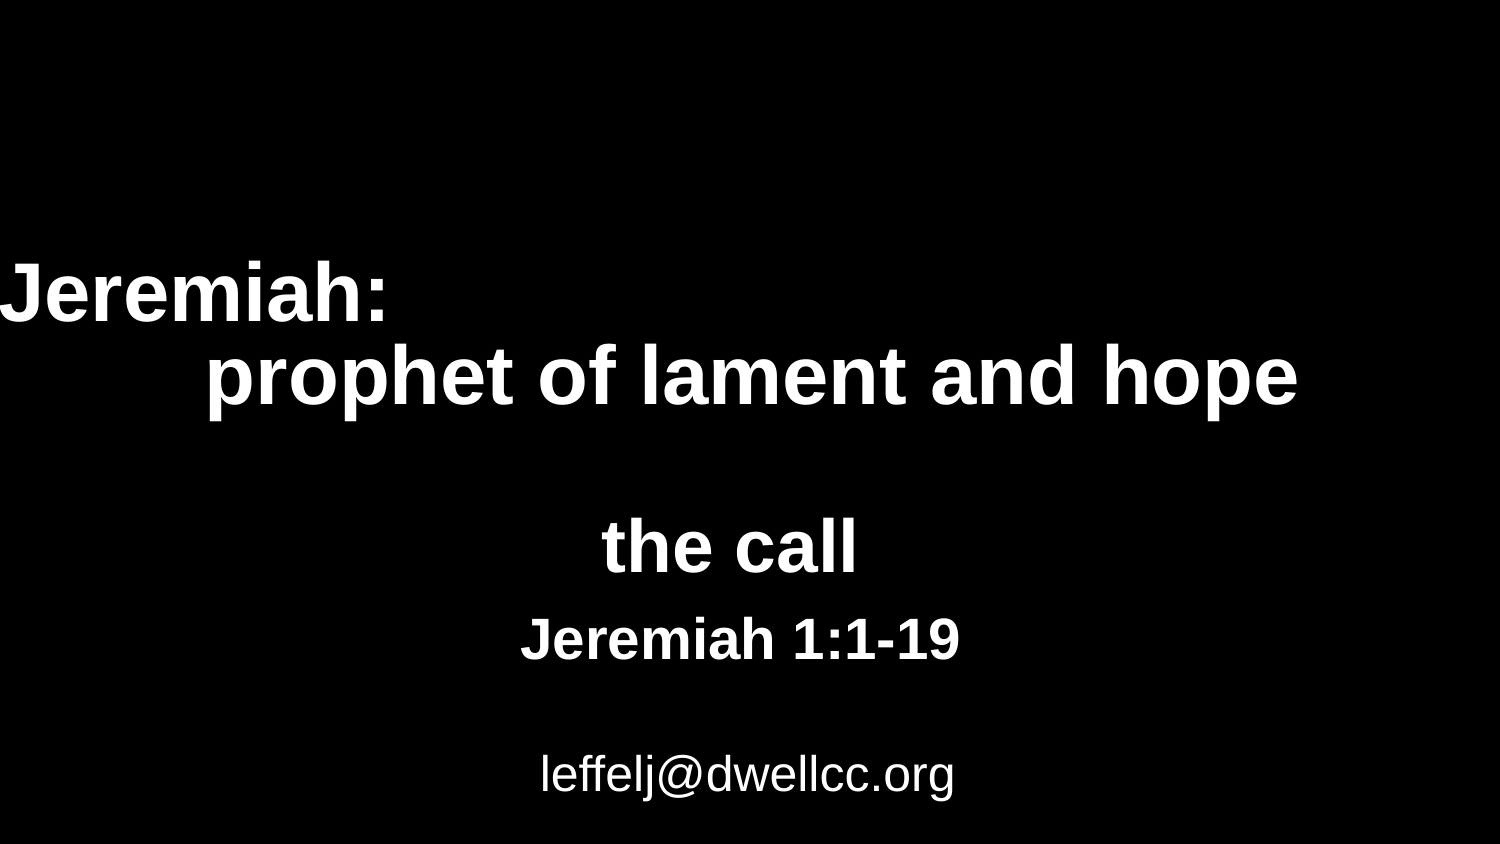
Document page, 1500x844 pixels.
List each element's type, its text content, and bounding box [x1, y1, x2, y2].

title Jeremiah: prophet of lament and hope the call Jeremiah 1:1-19 [0, 309, 1500, 450]
text_box leffelj@dwellcc.org [524, 734, 1125, 809]
